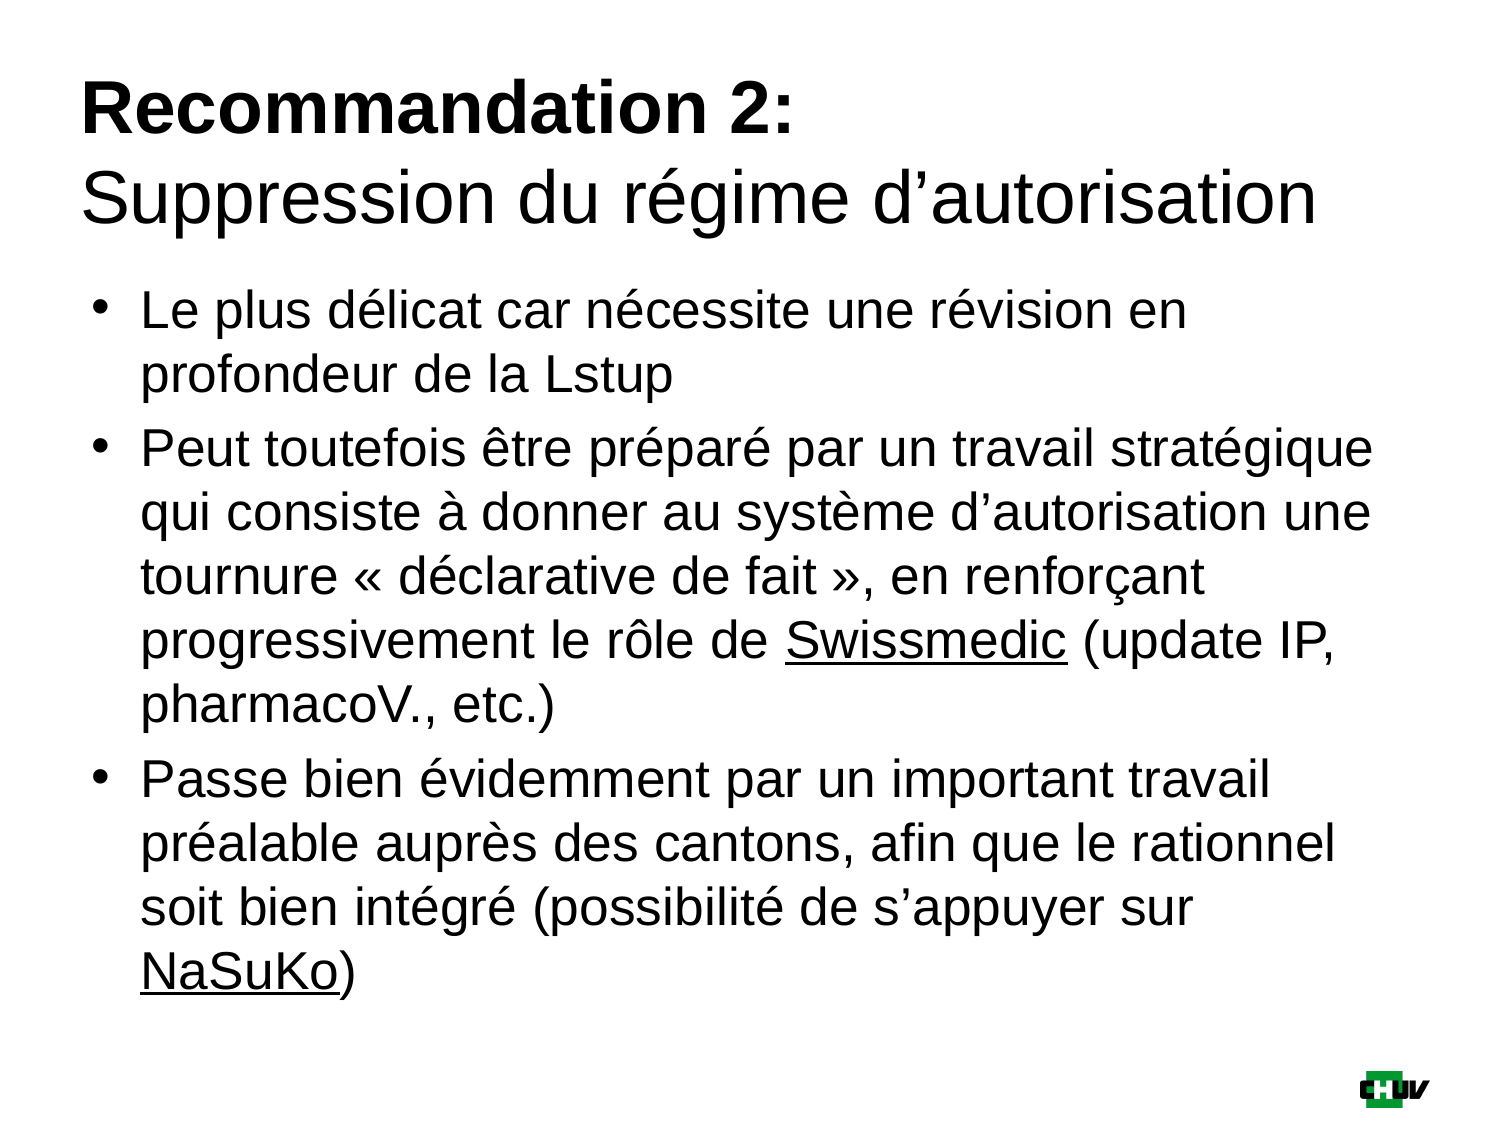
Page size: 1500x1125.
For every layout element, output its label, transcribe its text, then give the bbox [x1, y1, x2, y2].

picture [1360, 1071, 1430, 1108]
title Recommandation 2: Suppression du régime d’autorisation [64, 54, 1471, 243]
list Le plus délicat car nécessite une révision en profondeur de la Lstup Peut toutefois être préparé par un travail stratégique qui consiste à donner au système d’autorisation une tournure « déclarative de fait », en renforçant progressivement le rôle de Swissmedic (update IP, pharmacoV., etc.) Passe bien évidemment par un important travail préalable auprès des cantons, afin que le rationnel soit bien intégré (possibilité de s’appuyer sur NaSuKo) [76, 267, 1427, 1010]
